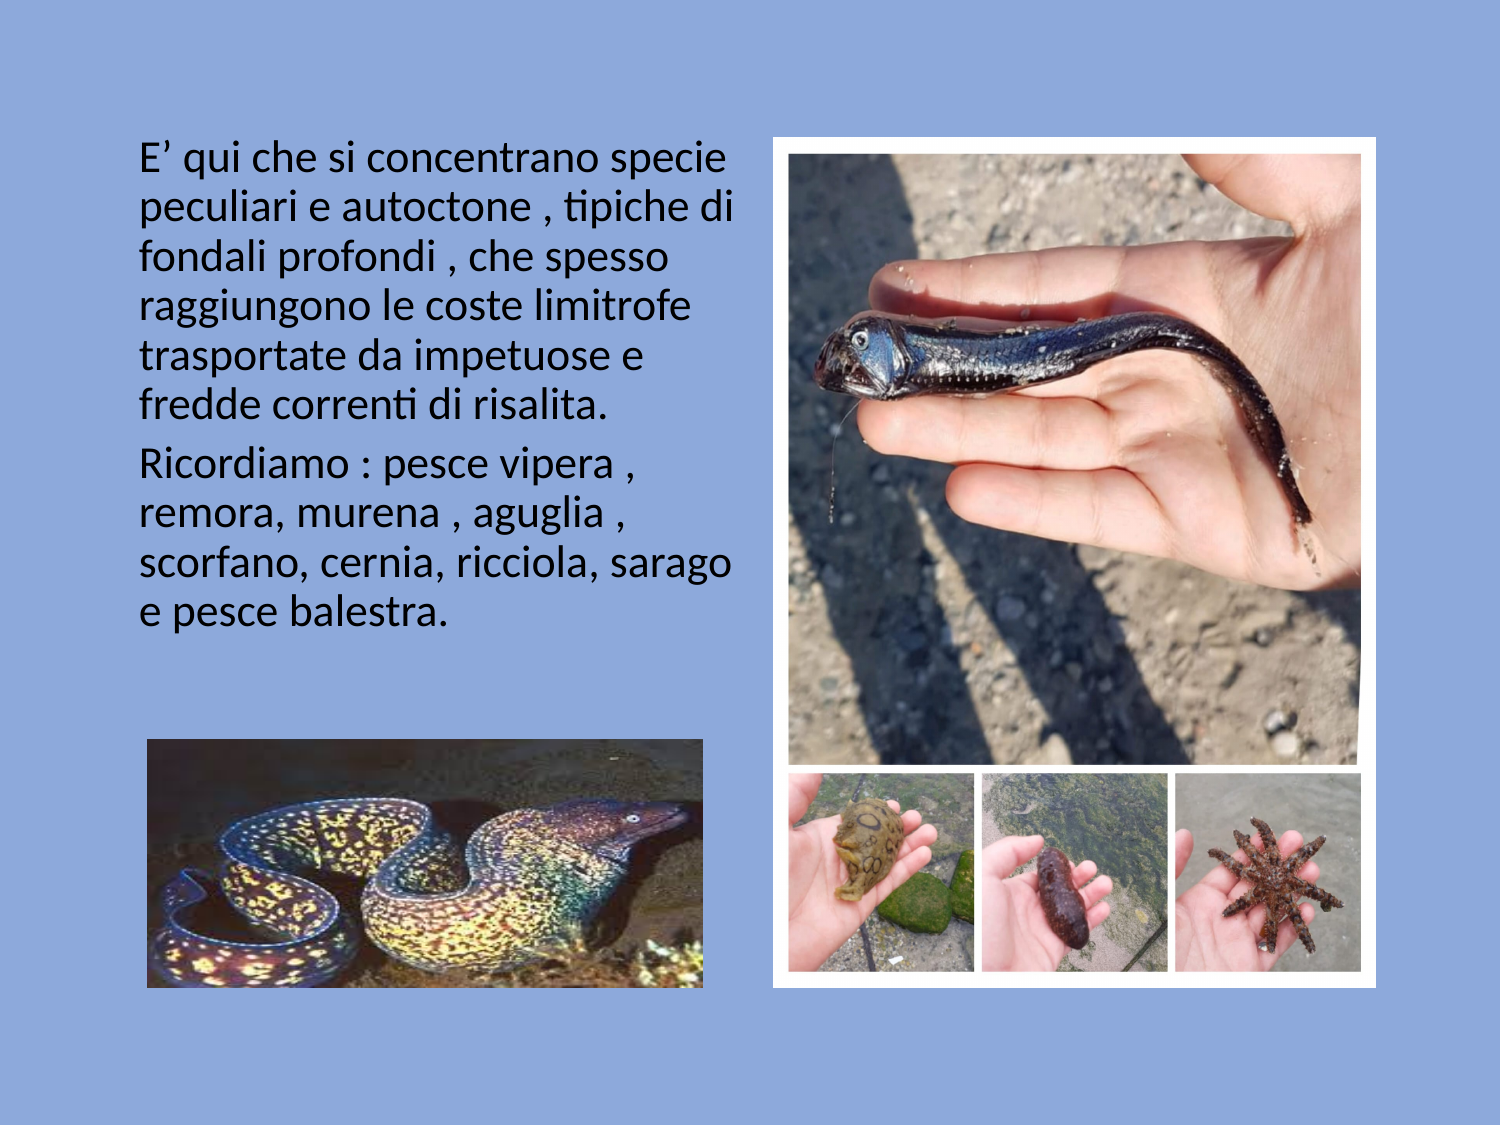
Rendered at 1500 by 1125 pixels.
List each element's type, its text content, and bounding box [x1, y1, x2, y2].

picture [147, 739, 703, 988]
list E’ qui che si concentrano specie peculiari e autoctone , tipiche di fondali profondi , che spesso raggiungono le coste limitrofe trasportate da impetuose e fredde correnti di risalita. Ricordiamo : pesce vipera , remora, murena , aguglia , scorfano, cernia, ricciola, sarago e pesce balestra. [123, 125, 762, 965]
picture [773, 136, 1377, 988]
